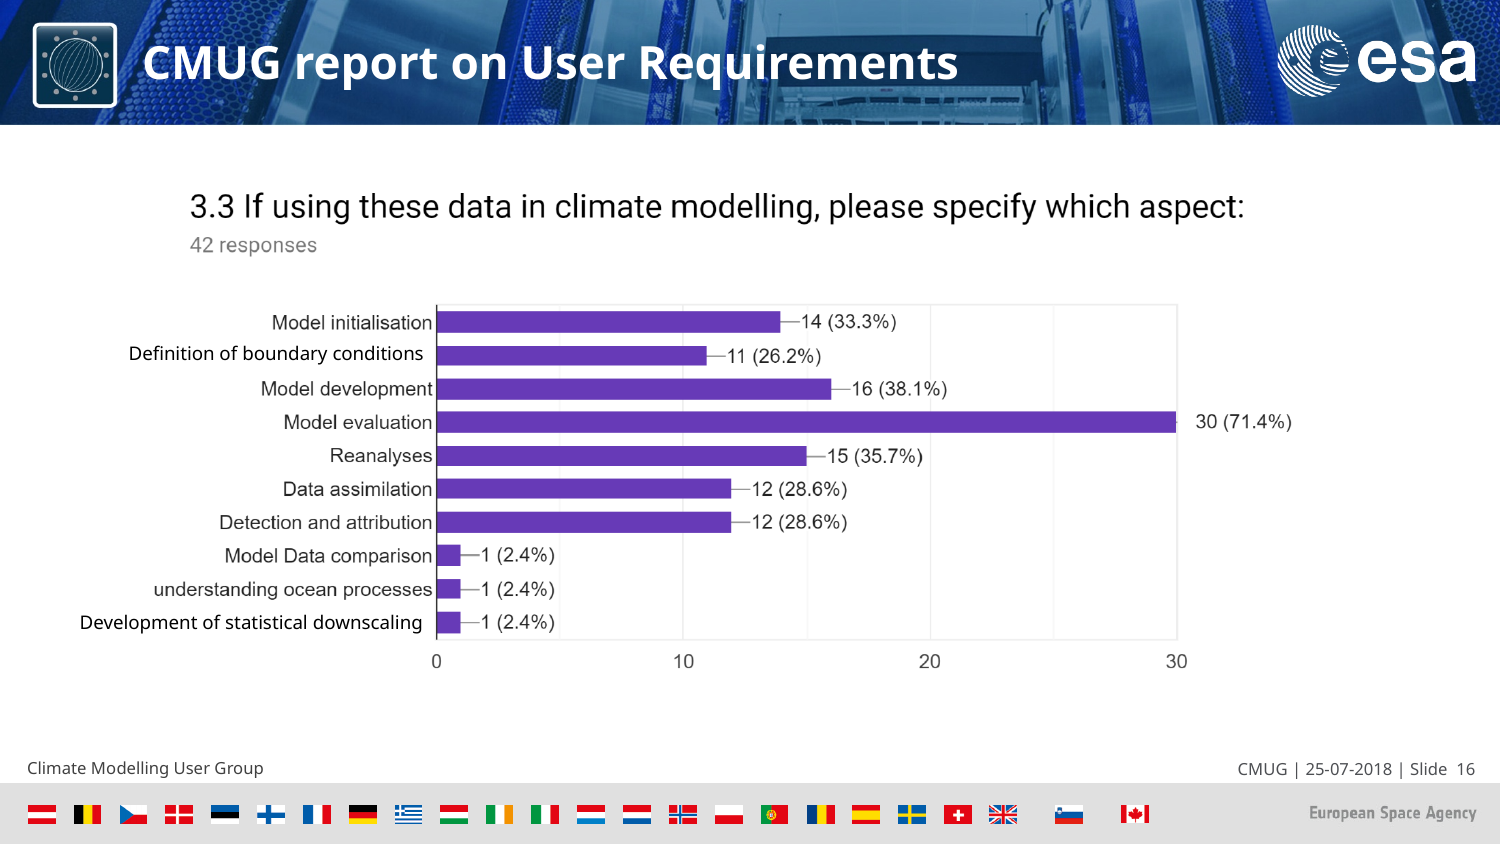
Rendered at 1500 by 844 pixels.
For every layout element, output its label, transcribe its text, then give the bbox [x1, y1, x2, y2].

picture [0, 783, 1500, 844]
picture [150, 145, 1292, 738]
title CMUG report on User Requirements [127, 26, 1269, 97]
text_box Definition of boundary conditions [113, 334, 145, 372]
picture [0, 0, 1500, 127]
text_box Development of statistical downscaling [64, 603, 145, 641]
